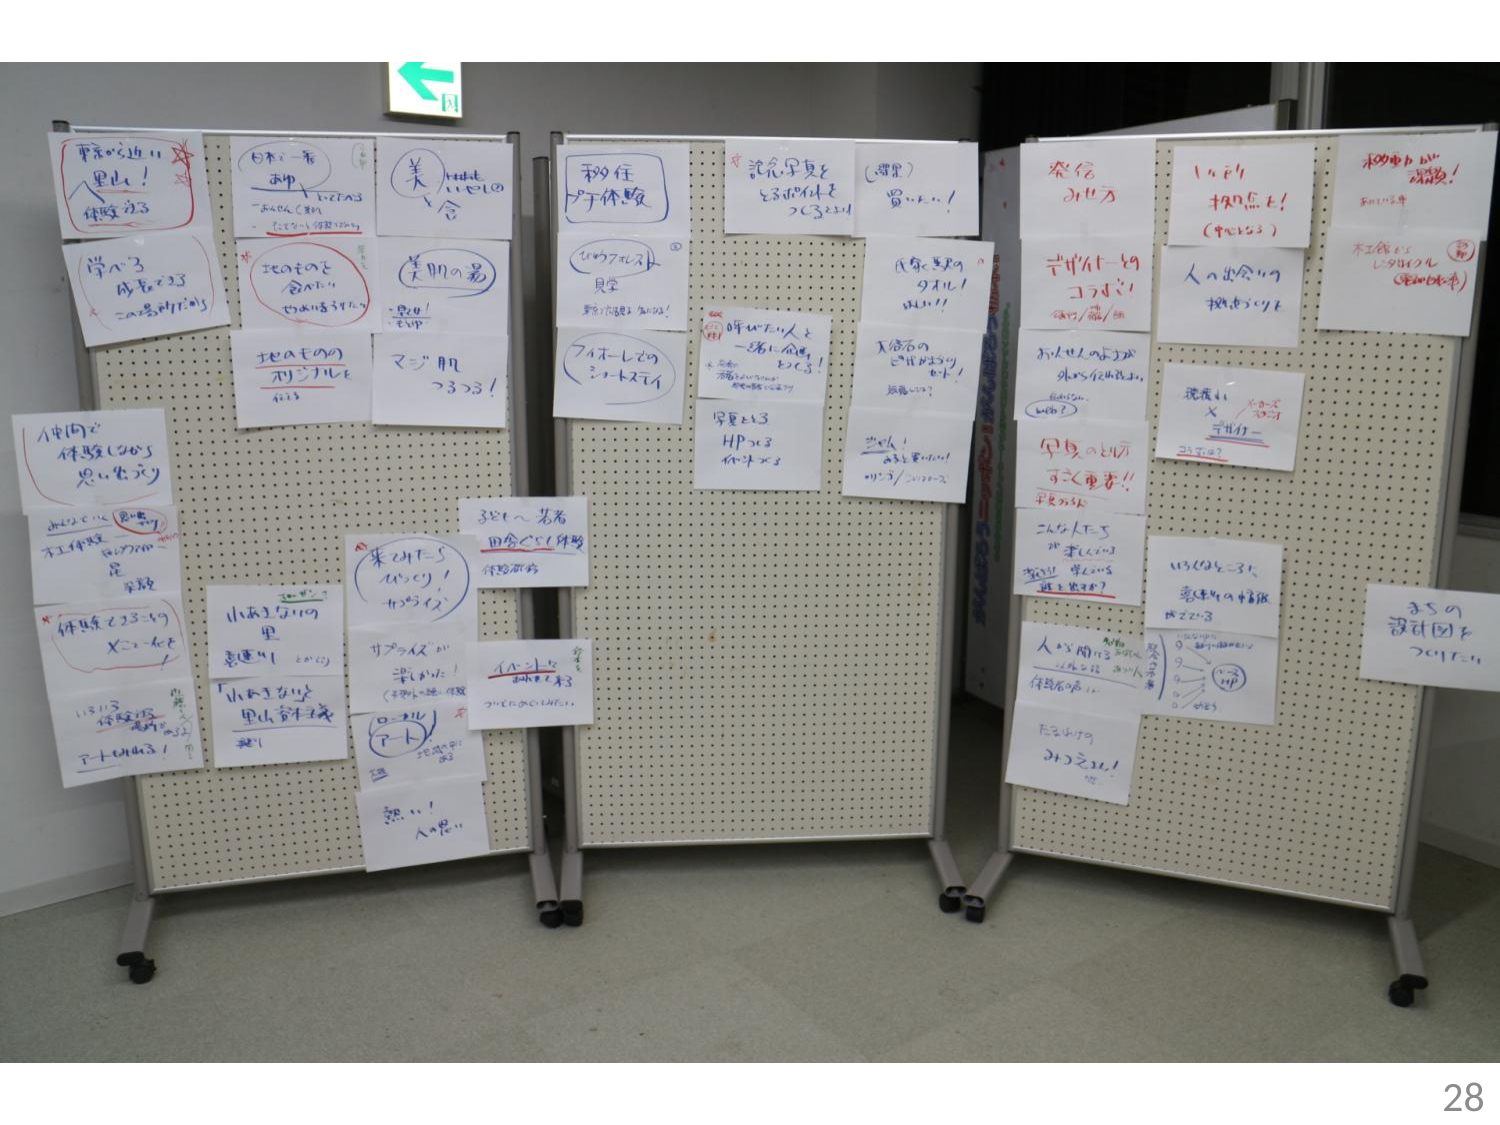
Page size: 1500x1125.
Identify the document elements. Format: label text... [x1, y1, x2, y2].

picture [0, 62, 1500, 1063]
slide_number 27 [1149, 1069, 1500, 1125]
